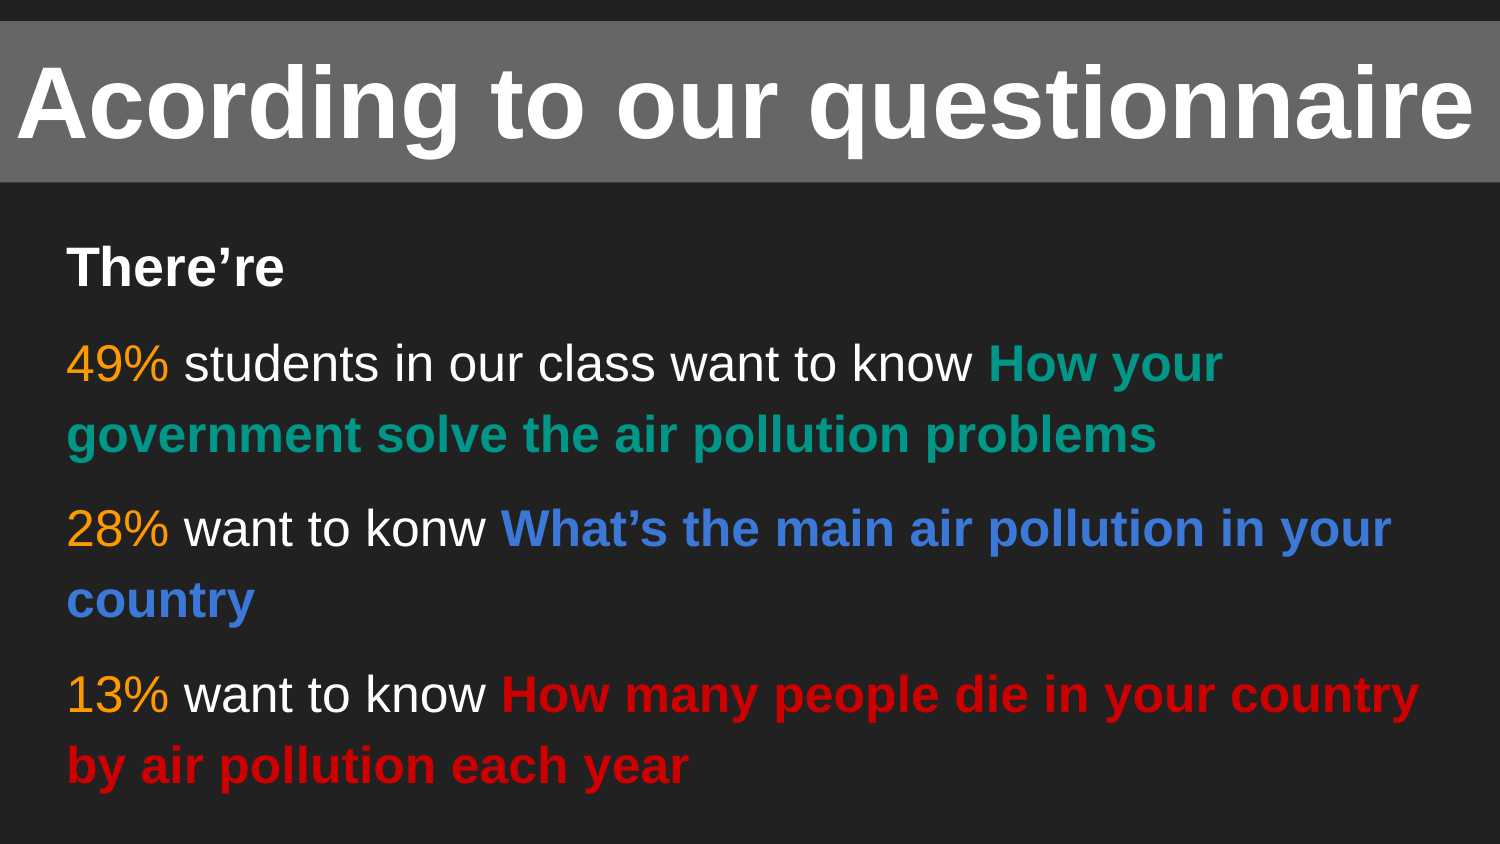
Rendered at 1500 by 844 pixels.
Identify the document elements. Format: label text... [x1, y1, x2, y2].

list There’re 49% students in our class want to know How your government solve the air pollution problems 28% want to konw What’s the main air pollution in your country 13% want to know How many people die in your country by air pollution each year [51, 205, 1449, 812]
title Acording to our questionnaire [0, 21, 1500, 183]
